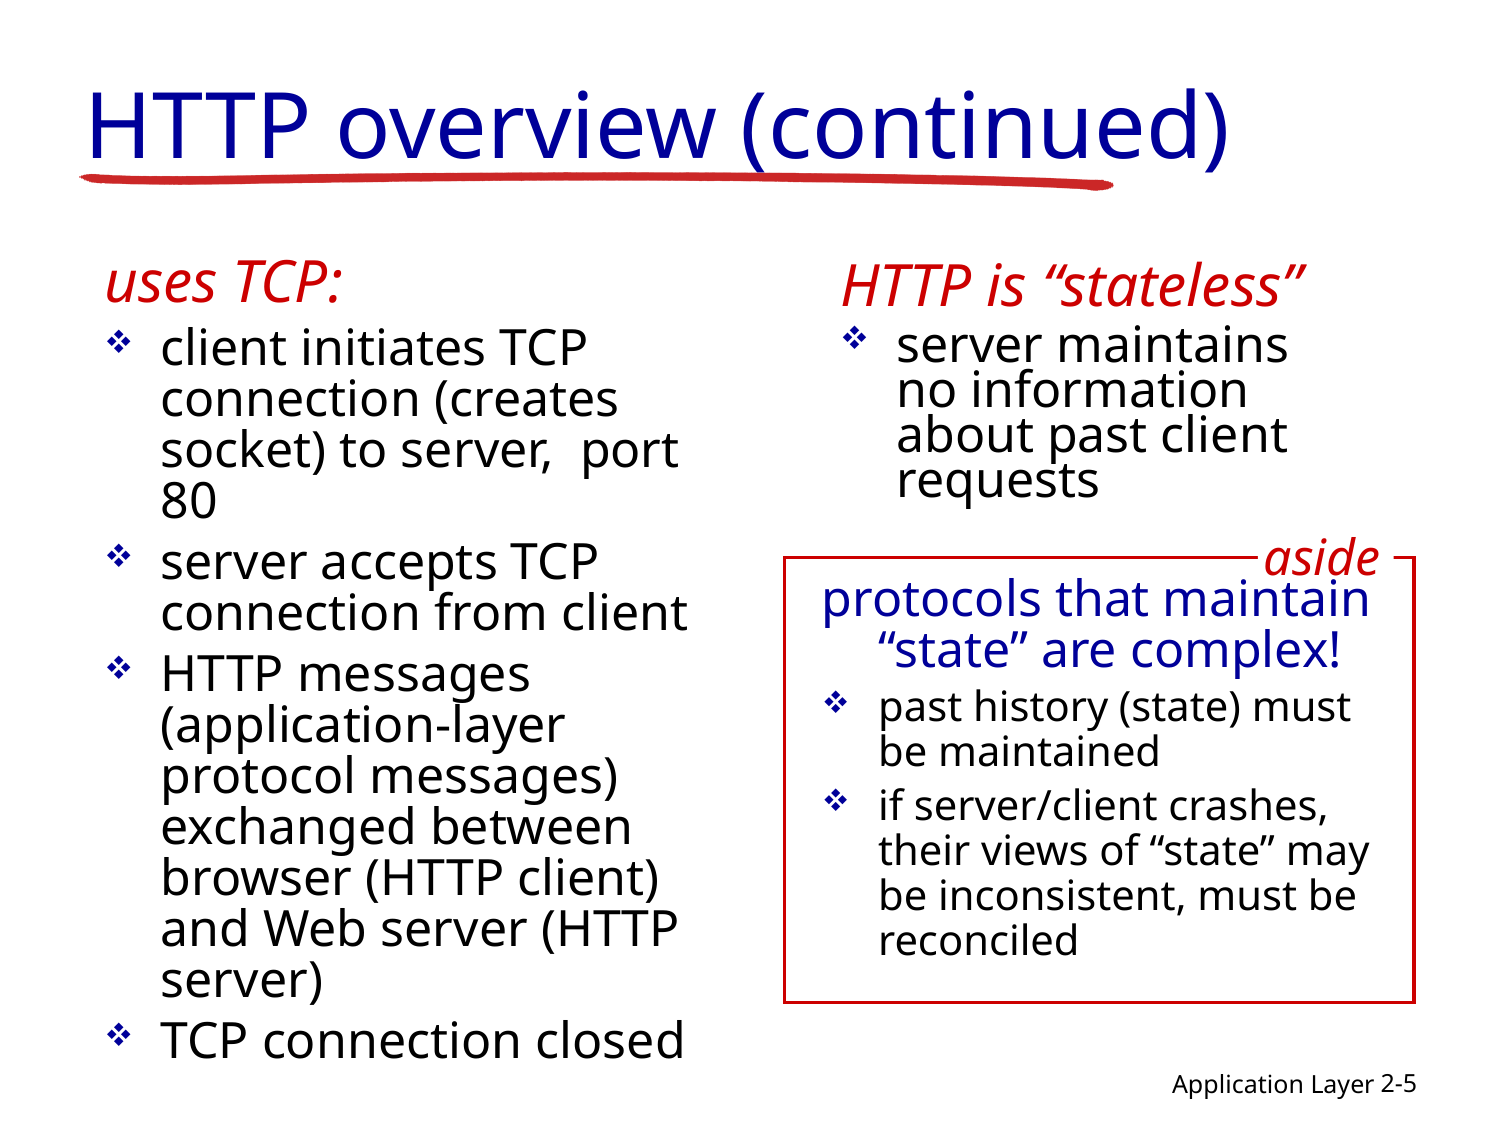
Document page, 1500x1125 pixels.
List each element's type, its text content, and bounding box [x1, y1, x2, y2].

picture [75, 167, 1126, 197]
title HTTP overview (continued) [69, 57, 1345, 188]
slide_number 2-5 [1365, 1059, 1477, 1106]
text_box [1396, 557, 1415, 568]
list HTTP is “stateless” server maintains no information about past client requests [825, 257, 1350, 495]
text_box protocols that maintain “state” are complex! past history (state) must be maintained if server/client crashes, their views of “state” may be inconsistent, must be reconciled [807, 568, 1423, 1036]
text_box [784, 557, 1249, 1003]
text_box aside [1249, 518, 1396, 594]
footer Application Layer [914, 1060, 1391, 1109]
list uses TCP: client initiates TCP connection (creates socket) to server, port 80 server accepts TCP connection from client HTTP messages (application-layer protocol messages) exchanged between browser (HTTP client) and Web server (HTTP server) TCP connection closed [89, 247, 741, 1011]
